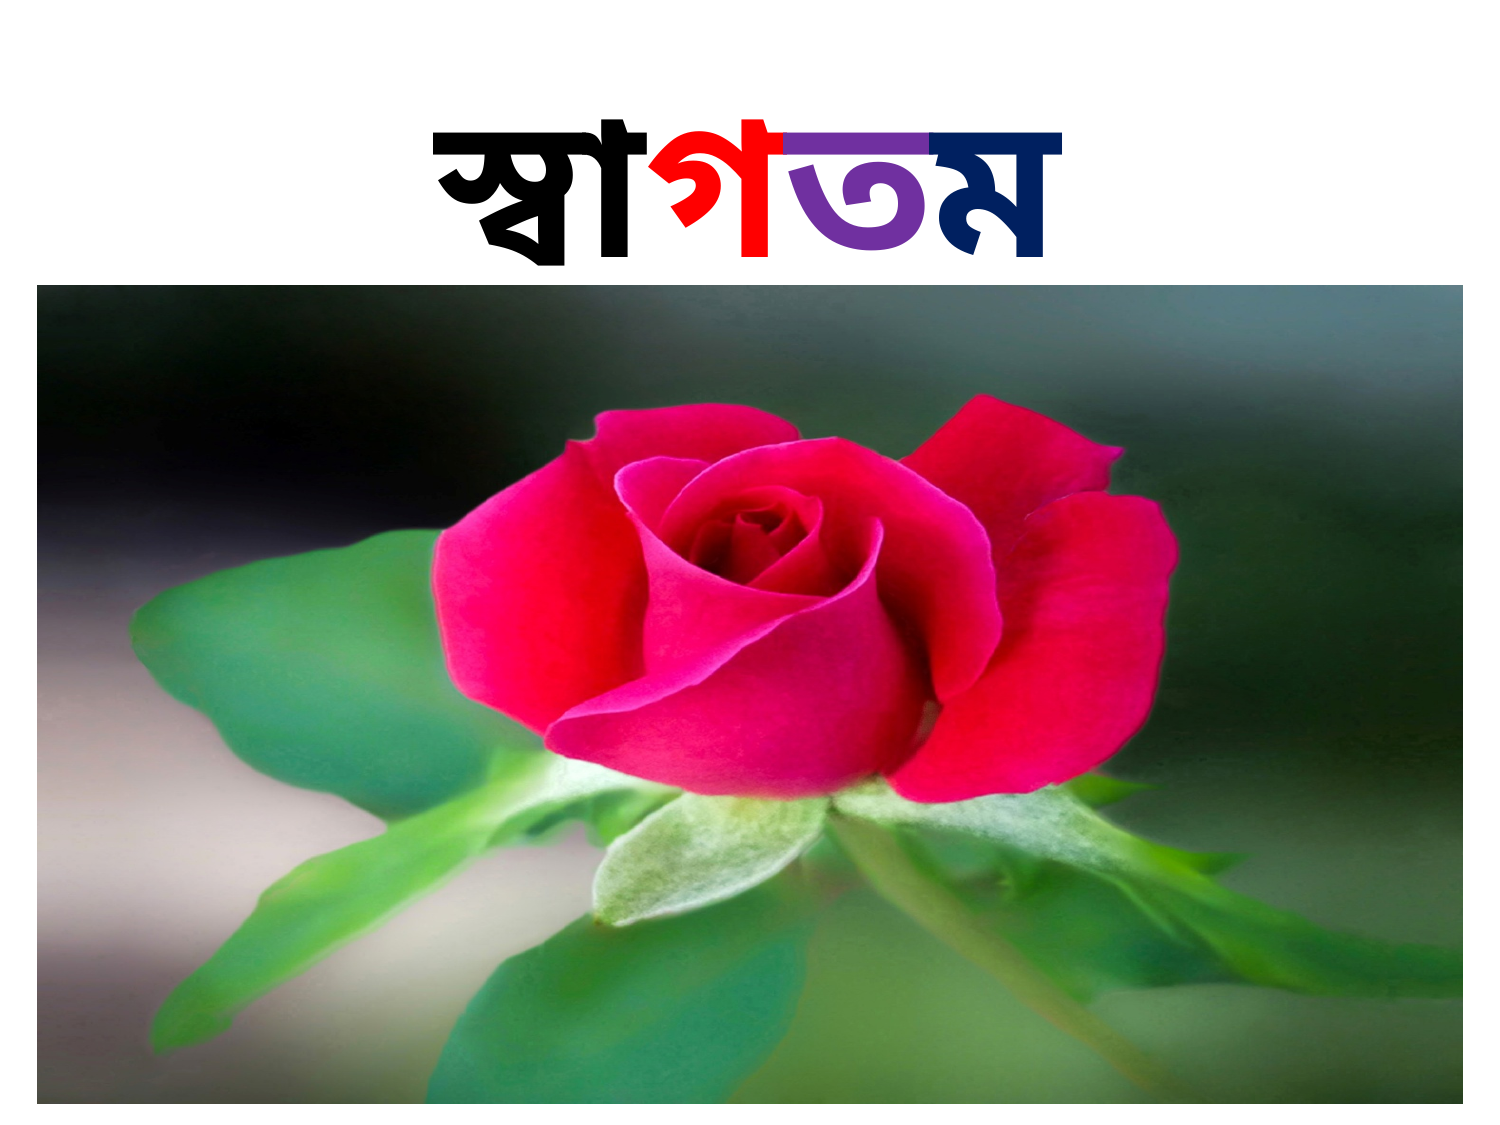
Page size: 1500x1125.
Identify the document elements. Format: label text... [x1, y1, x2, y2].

picture [37, 285, 1463, 1104]
text_box স্বাগতম [187, 49, 1309, 285]
